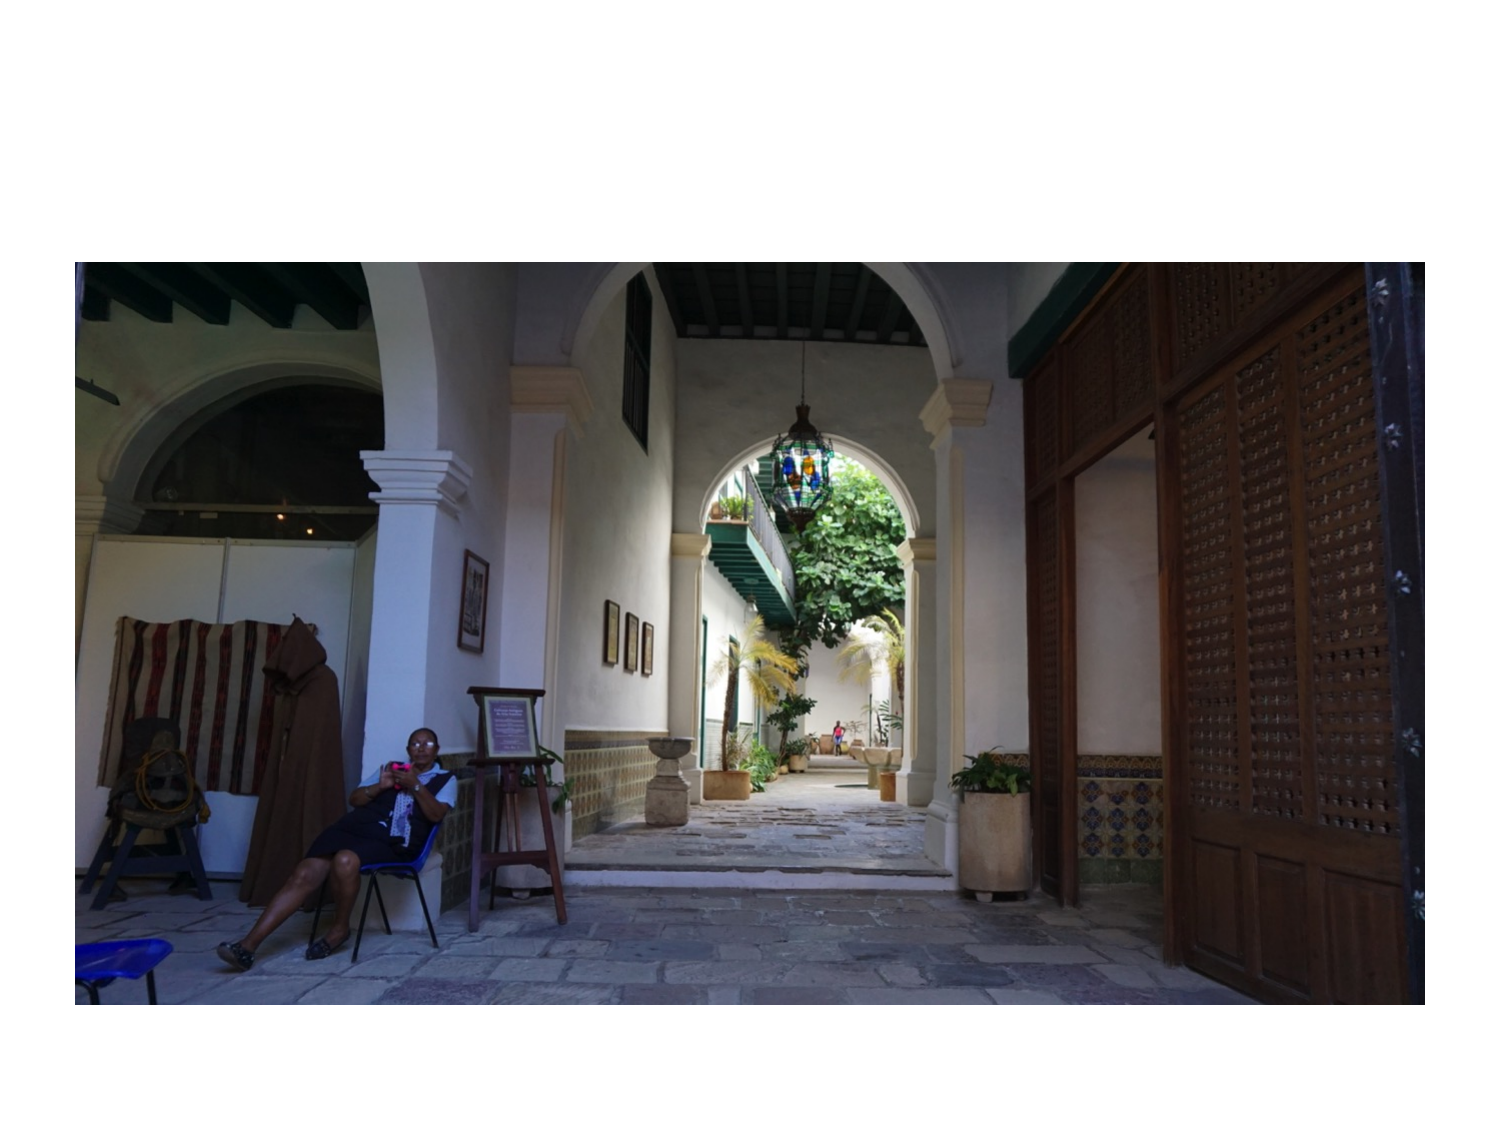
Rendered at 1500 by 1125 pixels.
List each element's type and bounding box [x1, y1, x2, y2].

list [74, 262, 1426, 1006]
